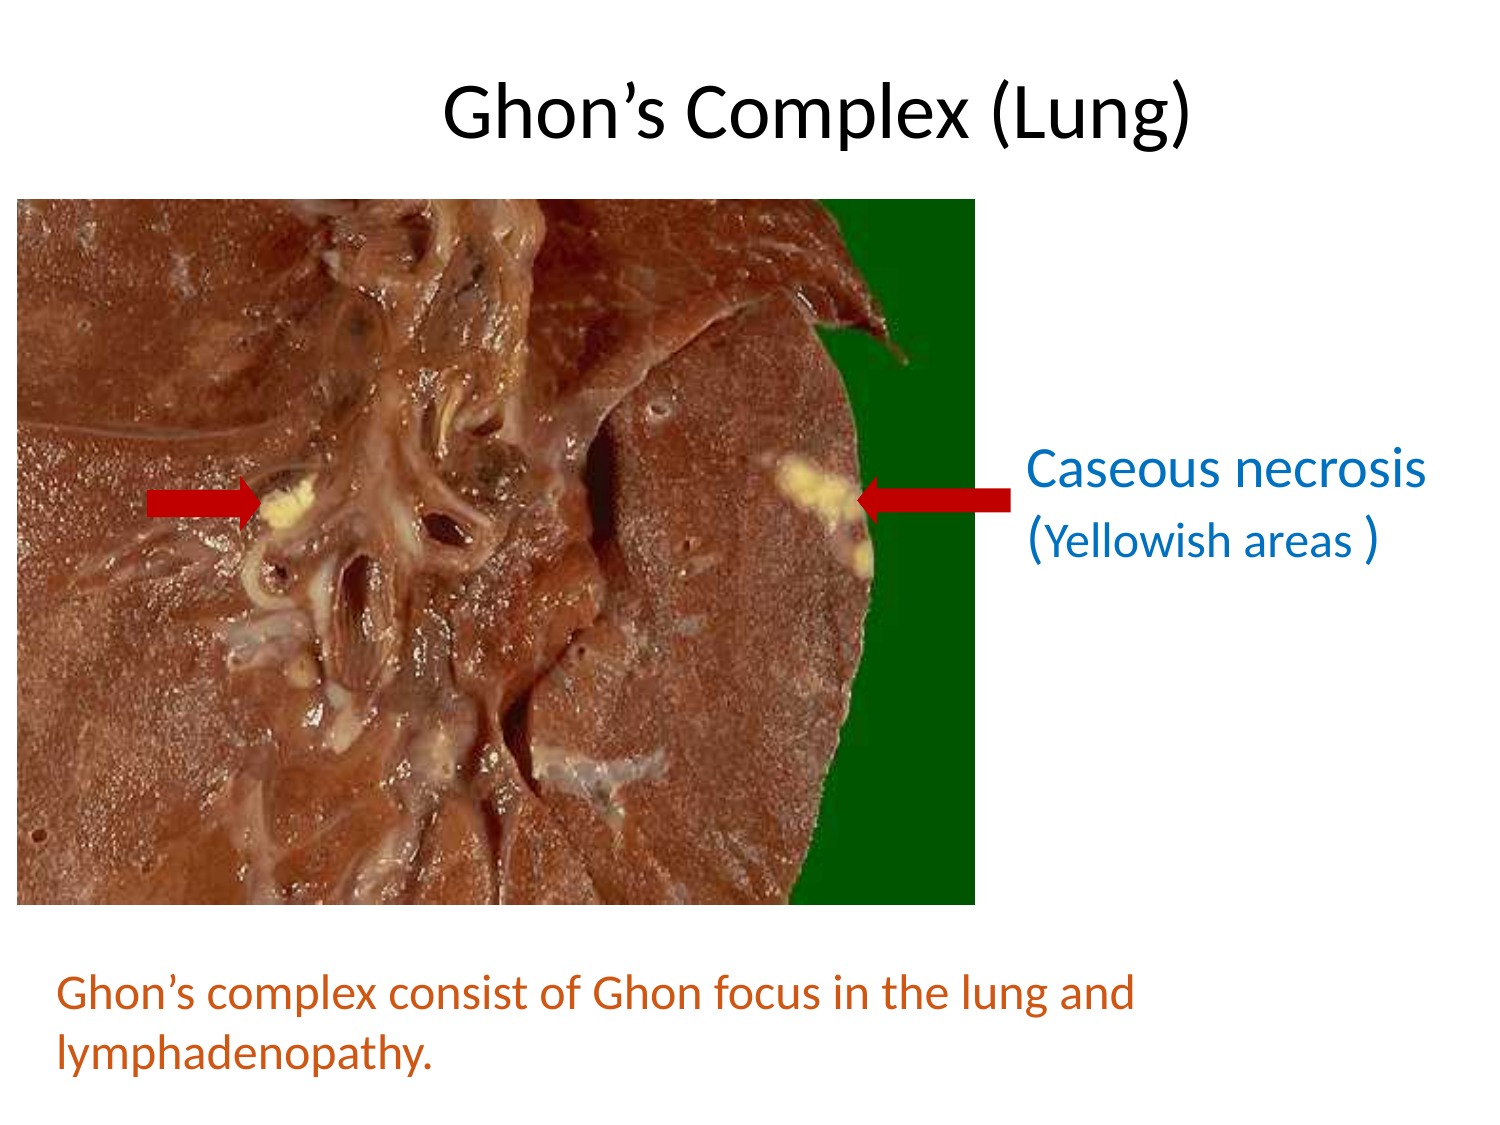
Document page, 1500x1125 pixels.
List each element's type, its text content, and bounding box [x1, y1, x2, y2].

text_box [980, 489, 1010, 512]
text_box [17, 199, 975, 906]
text_box Ghon’s complex consist of Ghon focus in the lung and lymphadenopathy. [41, 952, 1447, 1087]
text_box Caseous necrosis (Yellowish areas ) [1011, 422, 1500, 577]
title Ghon’s Complex (Lung) [174, 50, 1463, 163]
